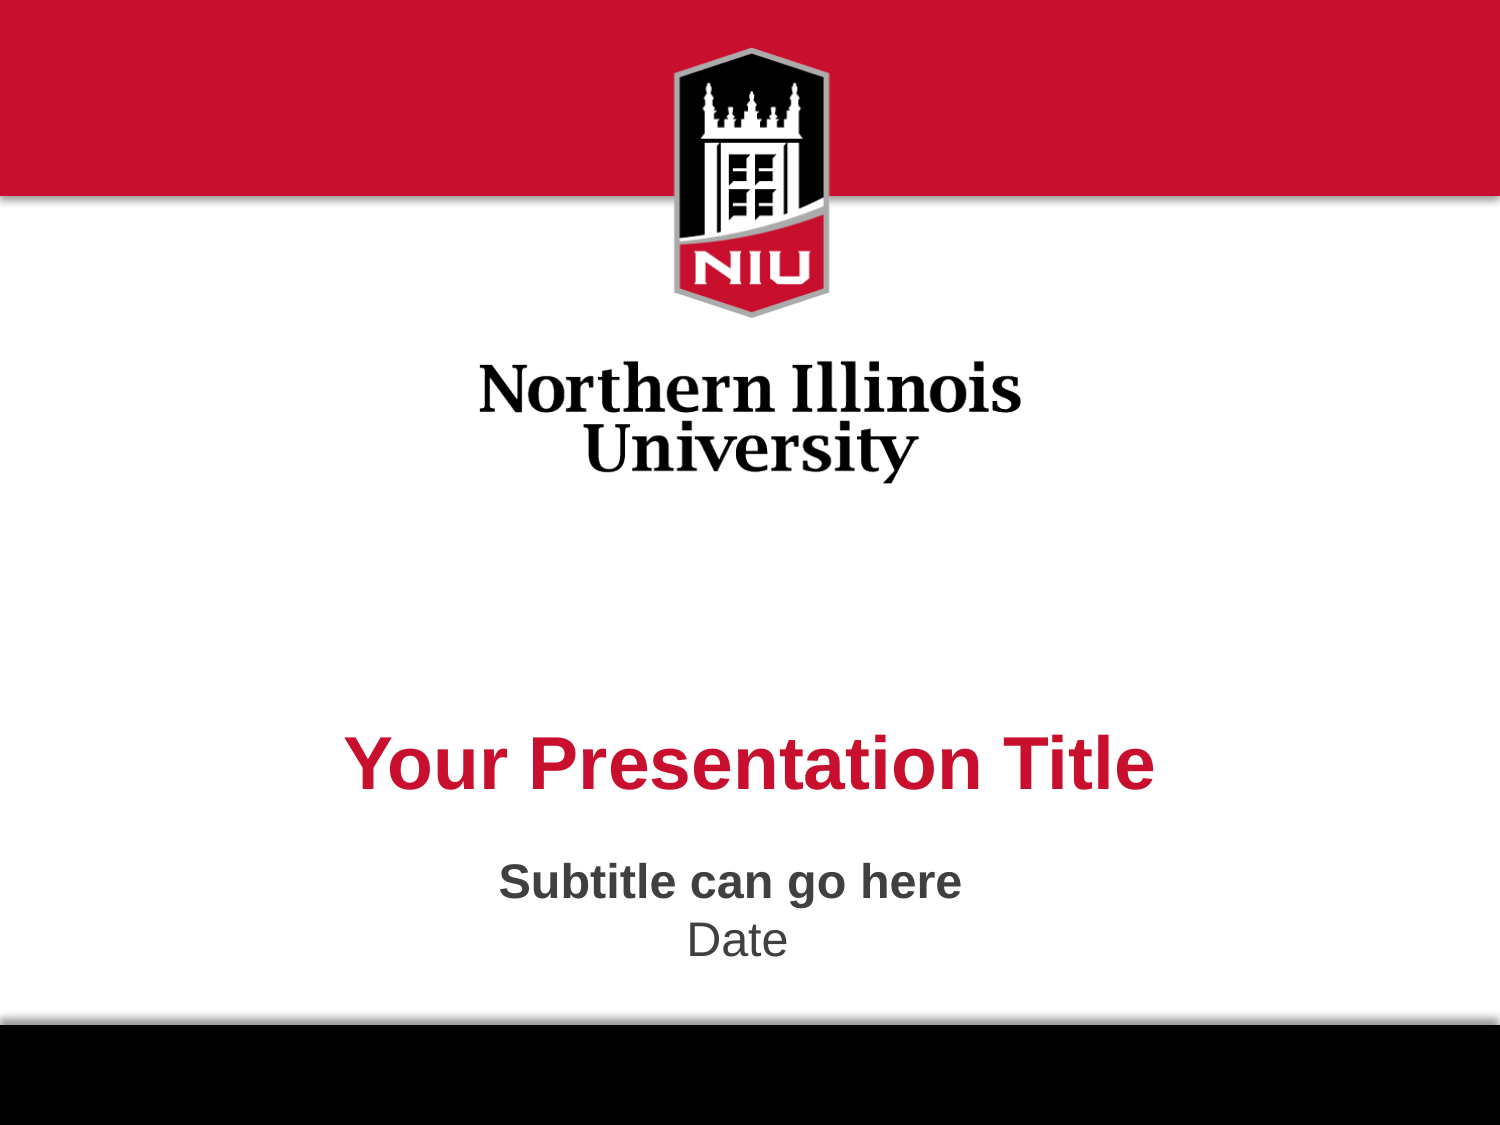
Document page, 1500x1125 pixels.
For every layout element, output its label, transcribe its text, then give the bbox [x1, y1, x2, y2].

picture [479, 47, 1021, 488]
title Your Presentation Title [99, 612, 1400, 813]
subtitle Subtitle can go here Date [200, 842, 1275, 975]
